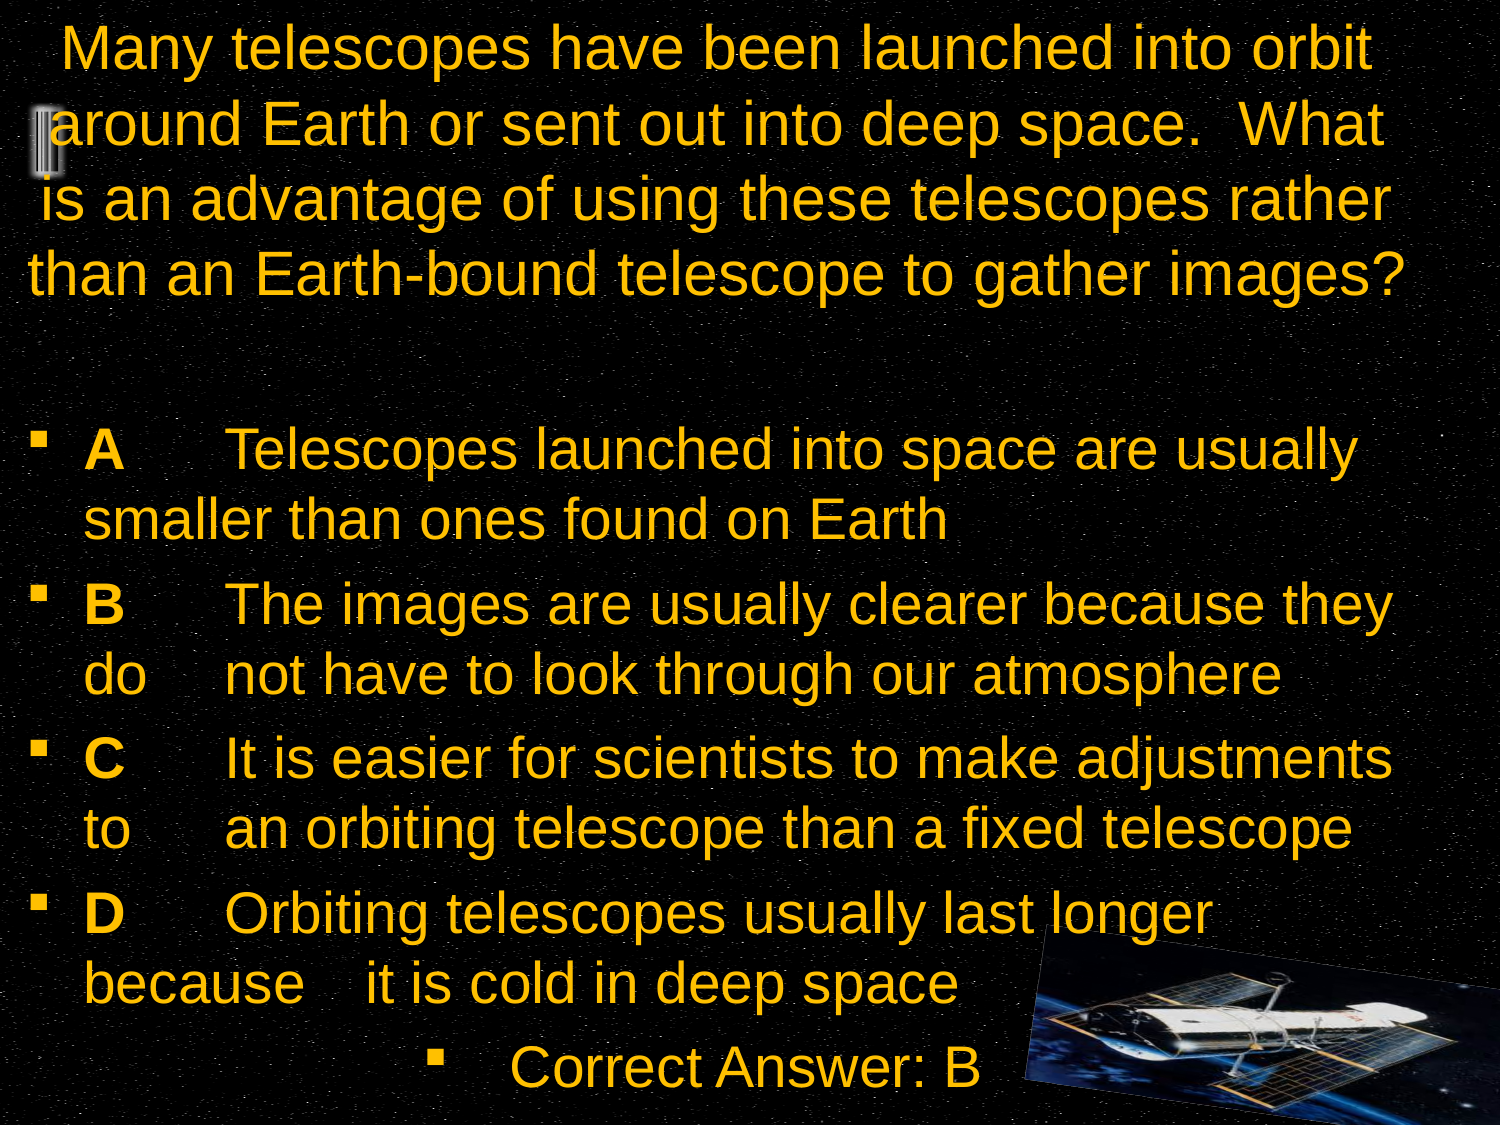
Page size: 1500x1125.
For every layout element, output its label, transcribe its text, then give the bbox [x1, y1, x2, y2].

picture [1032, 958, 1500, 1116]
picture [1425, 0, 1500, 951]
list Many telescopes have been launched into orbit around Earth or sent out into deep space. What is an advantage of using these telescopes rather than an Earth-bound telescope to gather images? A Telescopes launched into space are usually smaller than ones found on Earth B The images are usually clearer because they do not have to look through our atmosphere C It is easier for scientists to make adjustments to an orbiting telescope than a fixed telescope D Orbiting telescopes usually last longer because it is cold in deep space Correct Answer: B [0, 0, 1425, 1125]
